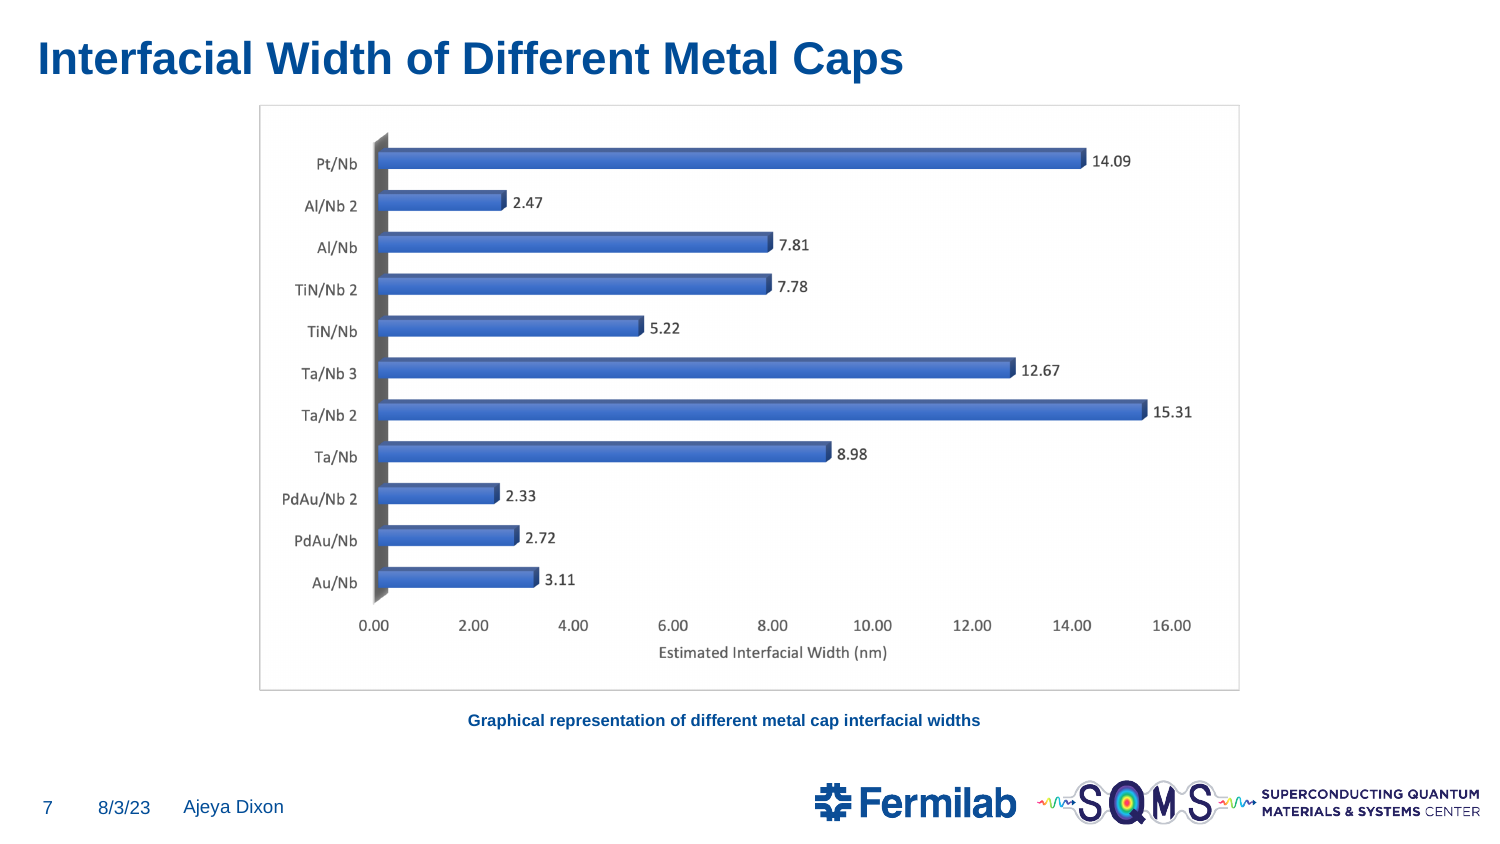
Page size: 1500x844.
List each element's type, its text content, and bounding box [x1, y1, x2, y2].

picture [1037, 780, 1480, 825]
picture [814, 782, 1017, 822]
text_box Graphical representation of different metal cap interfacial widths [354, 702, 1146, 737]
picture [257, 103, 1243, 693]
title Interfacial Width of Different Metal Caps [37, 30, 1463, 84]
